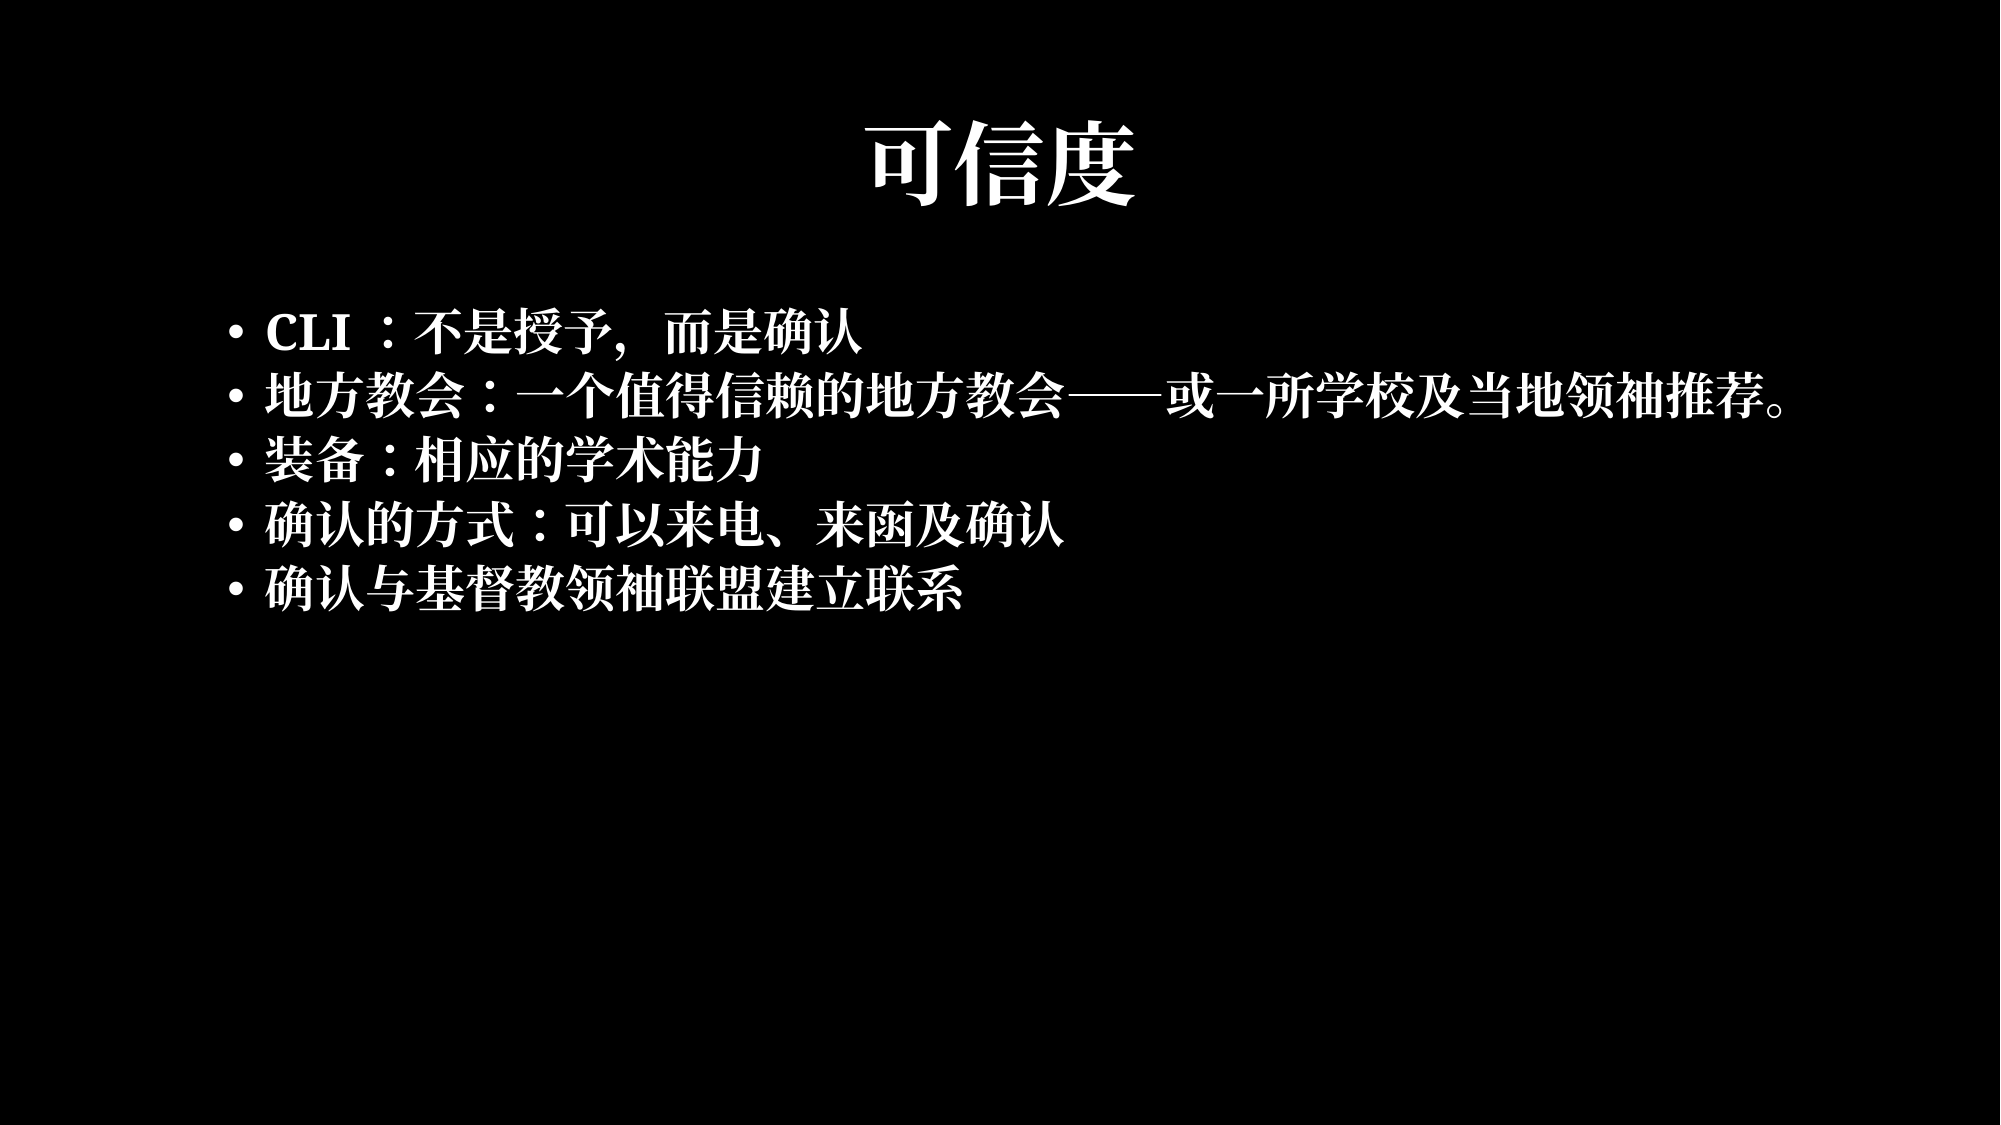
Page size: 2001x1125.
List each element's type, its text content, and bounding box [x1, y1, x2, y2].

title 可信度 [137, 59, 1863, 278]
list CLI：不是授予，而是确认 地方教会：一个值得信赖的地方教会——或一所学校及当地领袖推荐。 装备：相应的学术能力 确认的方式：可以来电、来函及确认 确认与基督教领袖联盟建立联系 [137, 299, 1863, 1014]
